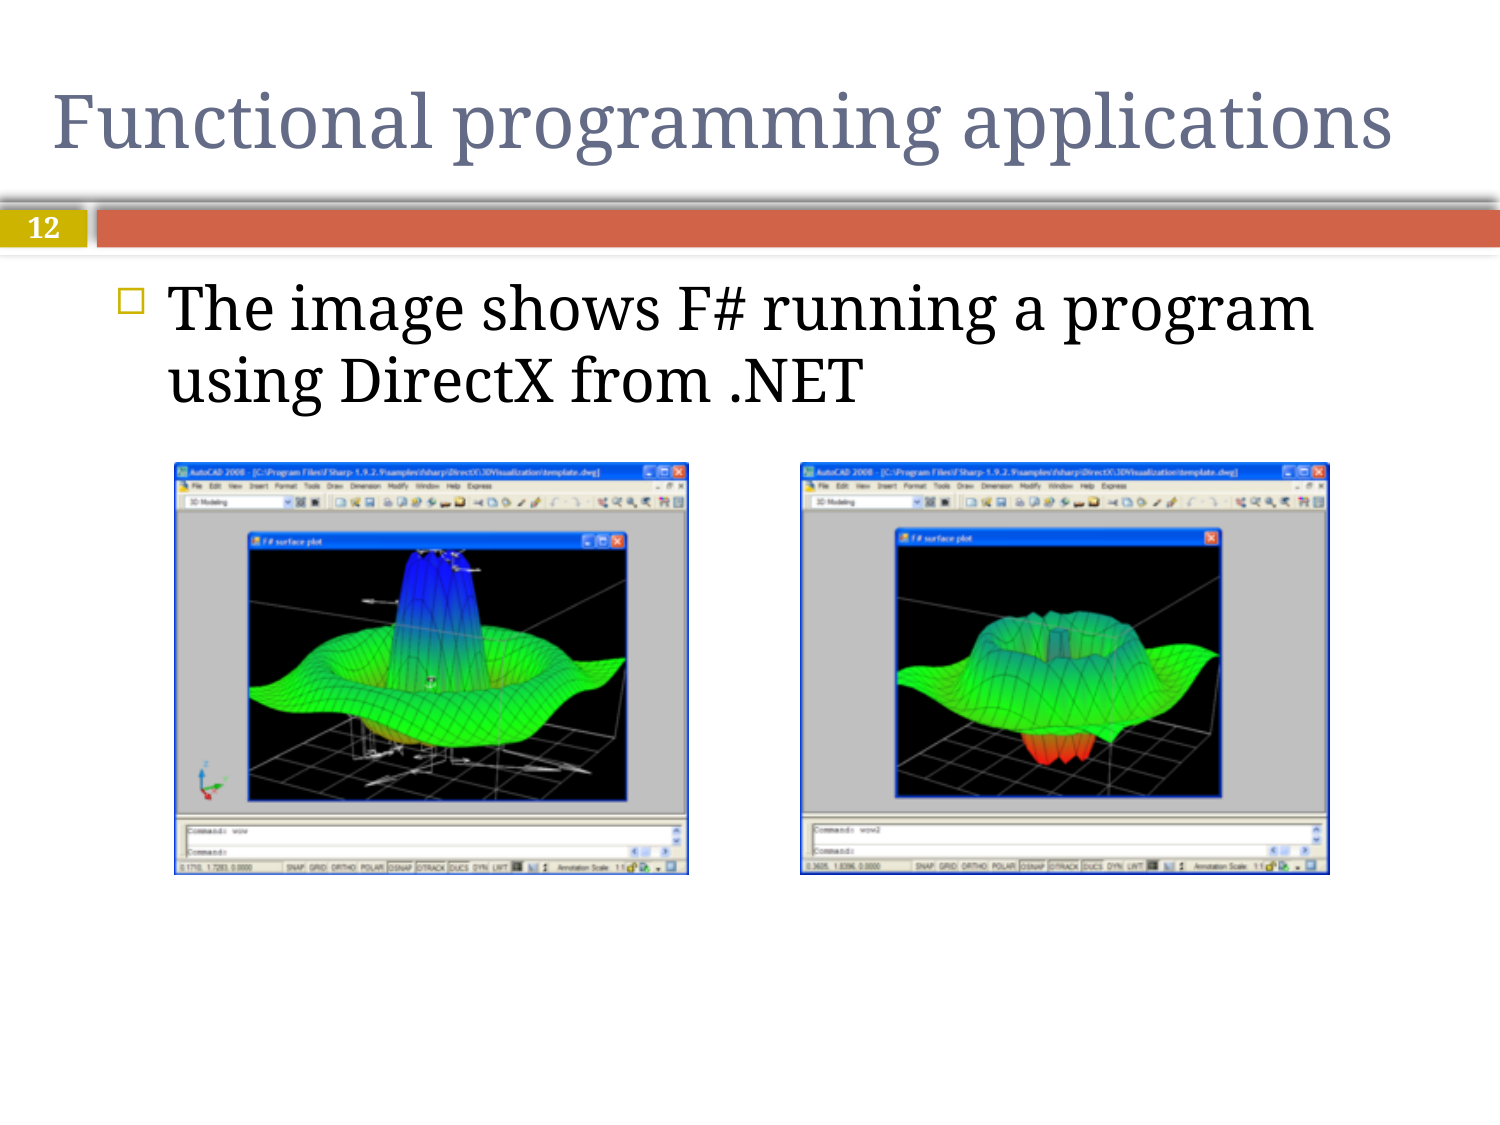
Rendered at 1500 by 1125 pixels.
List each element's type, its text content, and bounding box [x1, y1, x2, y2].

picture [174, 462, 689, 876]
title Functional programming applications [37, 37, 1438, 200]
list The image shows F# running a program using DirectX from .NET [100, 262, 1438, 1000]
picture [799, 462, 1330, 876]
slide_number 12 [0, 208, 88, 249]
